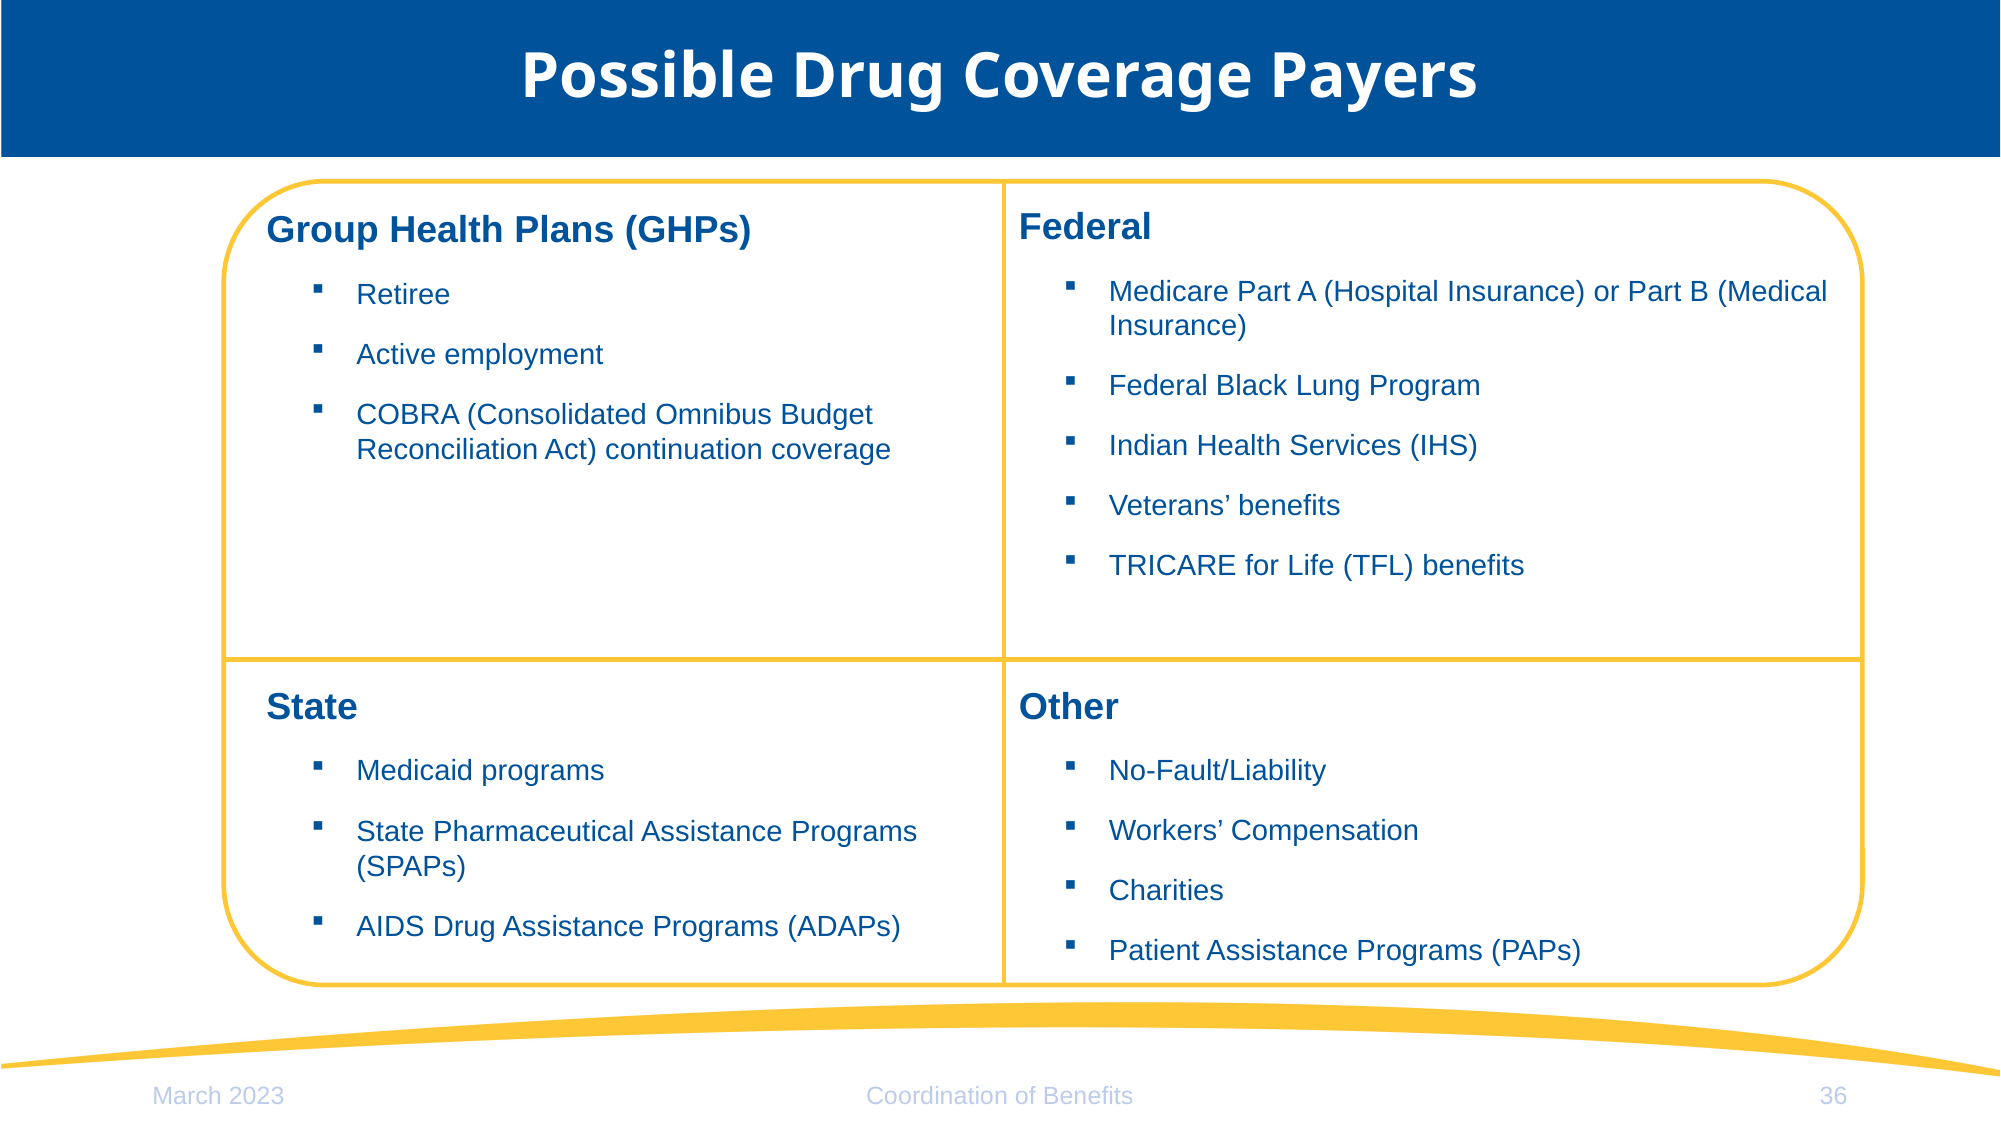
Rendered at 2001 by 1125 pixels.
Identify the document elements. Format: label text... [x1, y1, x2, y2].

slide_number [137, 1065, 588, 1125]
text_box State Medicaid programs State Pharmaceutical Assistance Programs (SPAPs) AIDS Drug Assistance Programs (ADAPs) [251, 674, 1002, 975]
slide_number 36 [1412, 1065, 1863, 1125]
text_box [1006, 589, 1864, 951]
text_box Other No-Fault/Liability Workers’ Compensation Charities Patient Assistance Programs (PAPs) [1006, 674, 1839, 974]
text_box Group Health Plans (GHPs) Retiree Active employment COBRA (Consolidated Omnibus Budget Reconciliation Act) continuation coverage [251, 198, 1002, 473]
text_box [278, 974, 1810, 987]
text_box [222, 211, 1002, 955]
text_box Federal Medicare Part A (Hospital Insurance) or Part B (Medical Insurance) Federal Black Lung Program Indian Health Services (IHS) Veterans’ benefits TRICARE for Life (TFL) benefits [1006, 194, 1867, 589]
footer Coordination of Benefits [662, 1065, 1338, 1125]
picture [0, 0, 2001, 1125]
title Possible Drug Coverage Payers [0, 0, 2000, 154]
text_box [267, 180, 1813, 198]
